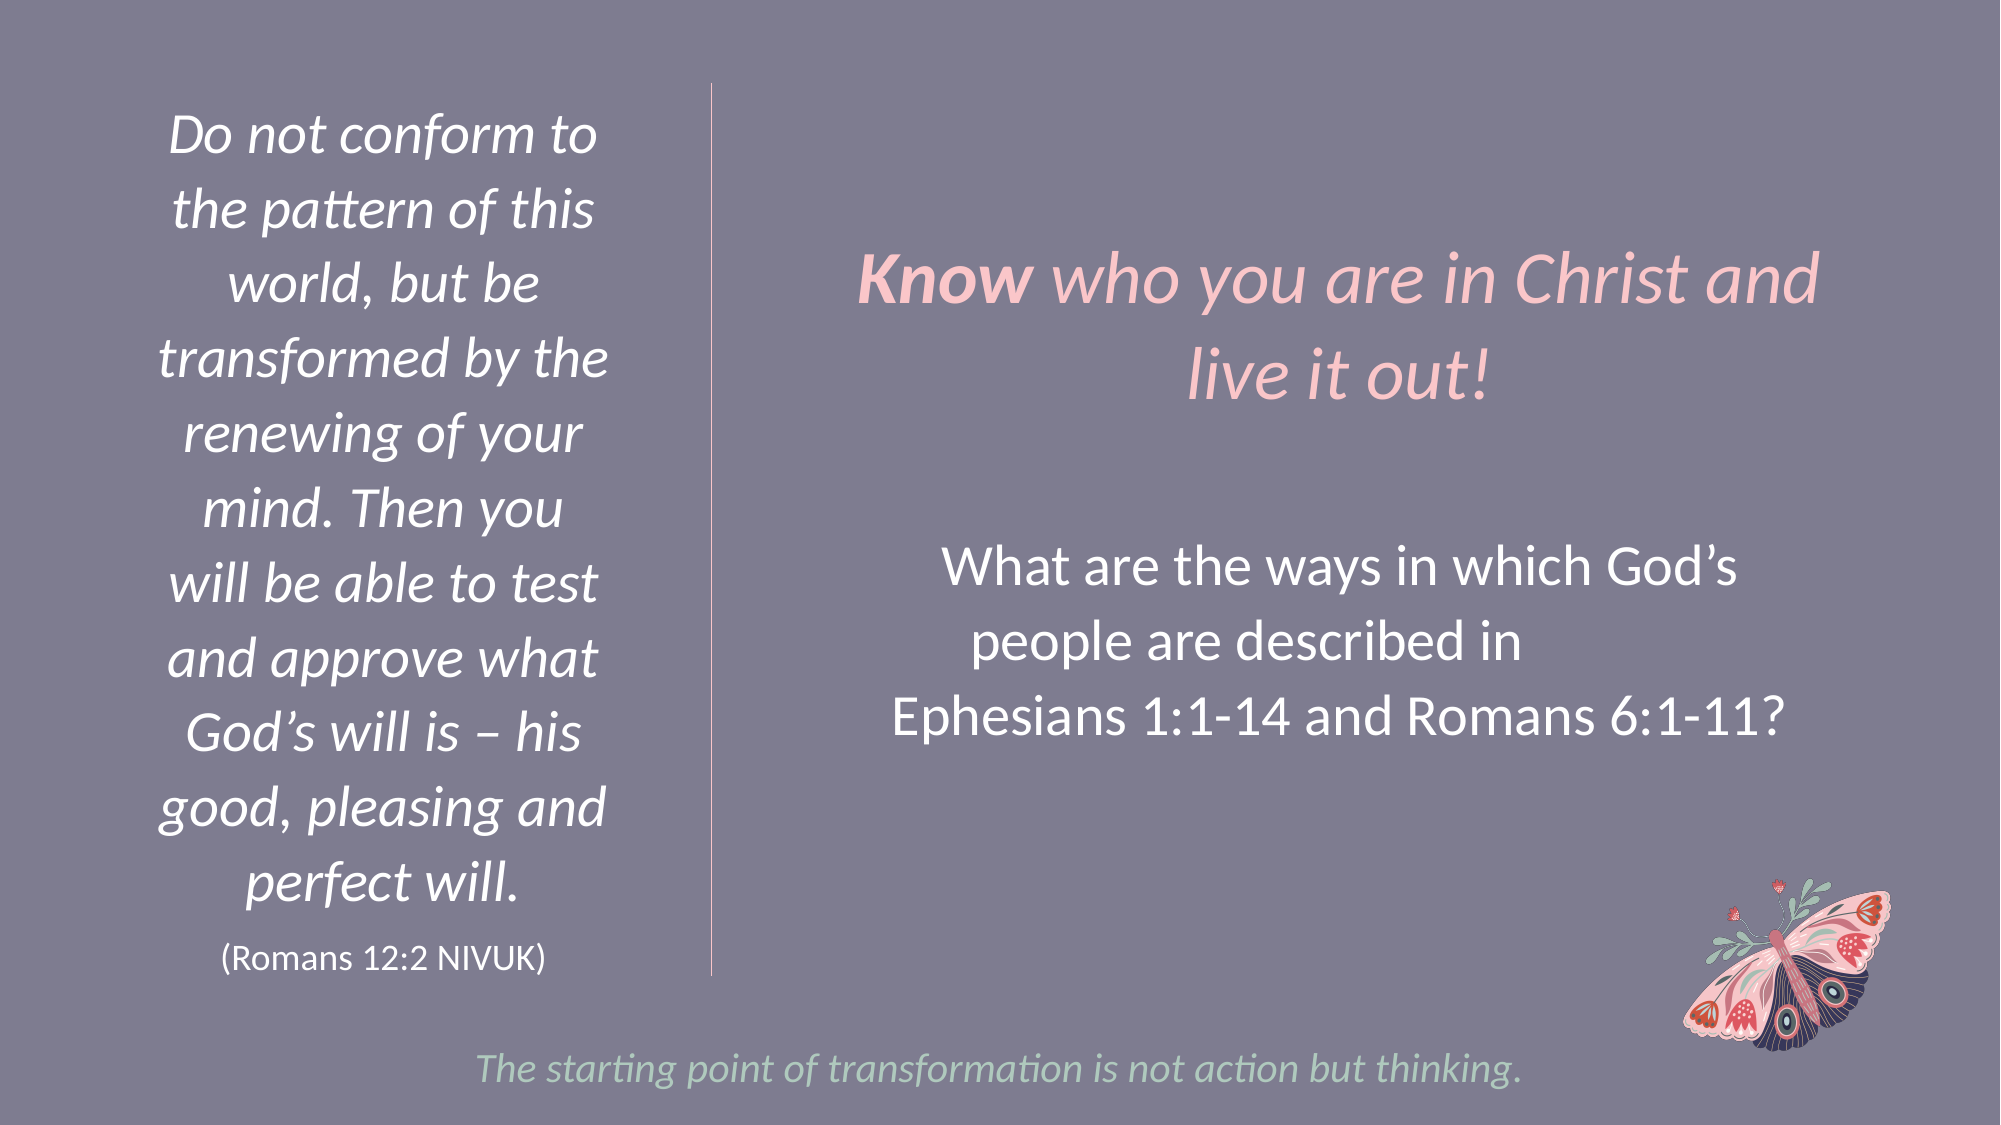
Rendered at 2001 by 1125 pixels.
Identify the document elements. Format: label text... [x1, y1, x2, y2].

text_box Do not conform to the pattern of this world, but be transformed by the renewing of your mind. Then you will be able to test and approve what God’s will is – his good, pleasing and perfect will. (Romans 12:2 NIVUK) [140, 82, 628, 1023]
picture [1630, 819, 1944, 1125]
text_box Know who you are in Christ and live it out! What are the ways in which God’s people are described in Ephesians 1:1-14 and Romans 6:1-11? [840, 214, 1840, 755]
text_box The starting point of transformation is not action but thinking. [453, 1033, 1546, 1099]
